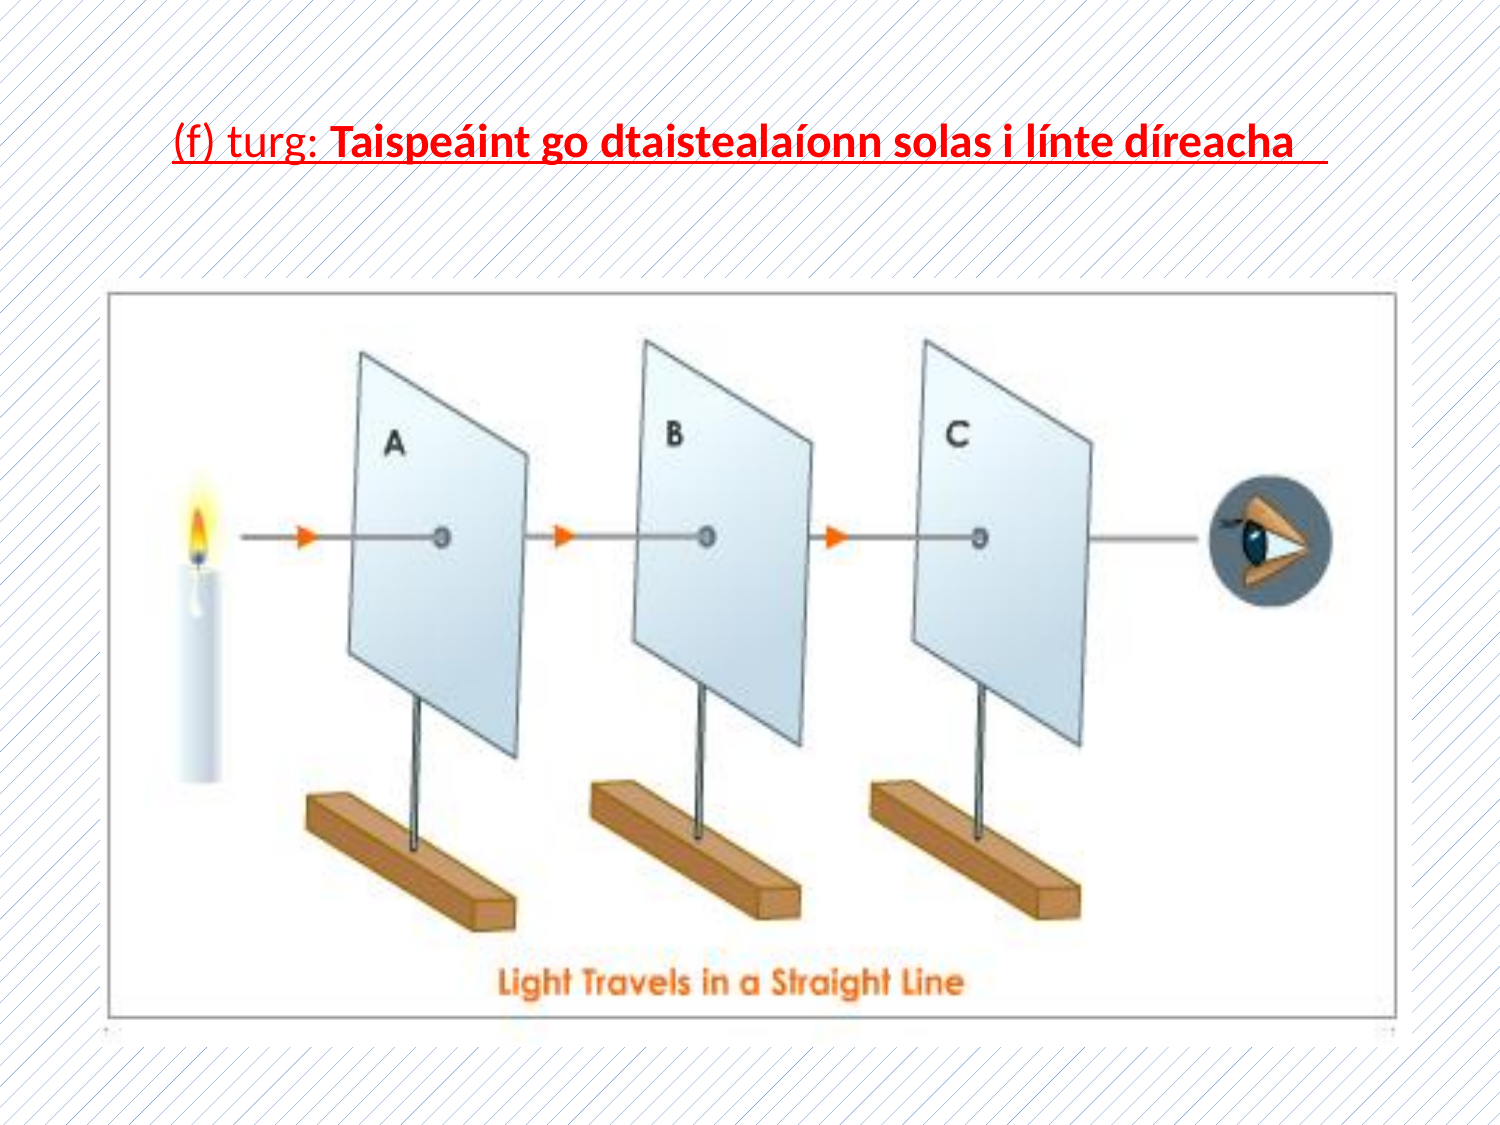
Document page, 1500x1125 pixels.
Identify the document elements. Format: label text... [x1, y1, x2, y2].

title (f) turg: Taispeáint go dtaistealaíonn solas i línte díreacha [29, 45, 1471, 233]
picture [100, 278, 1412, 1047]
